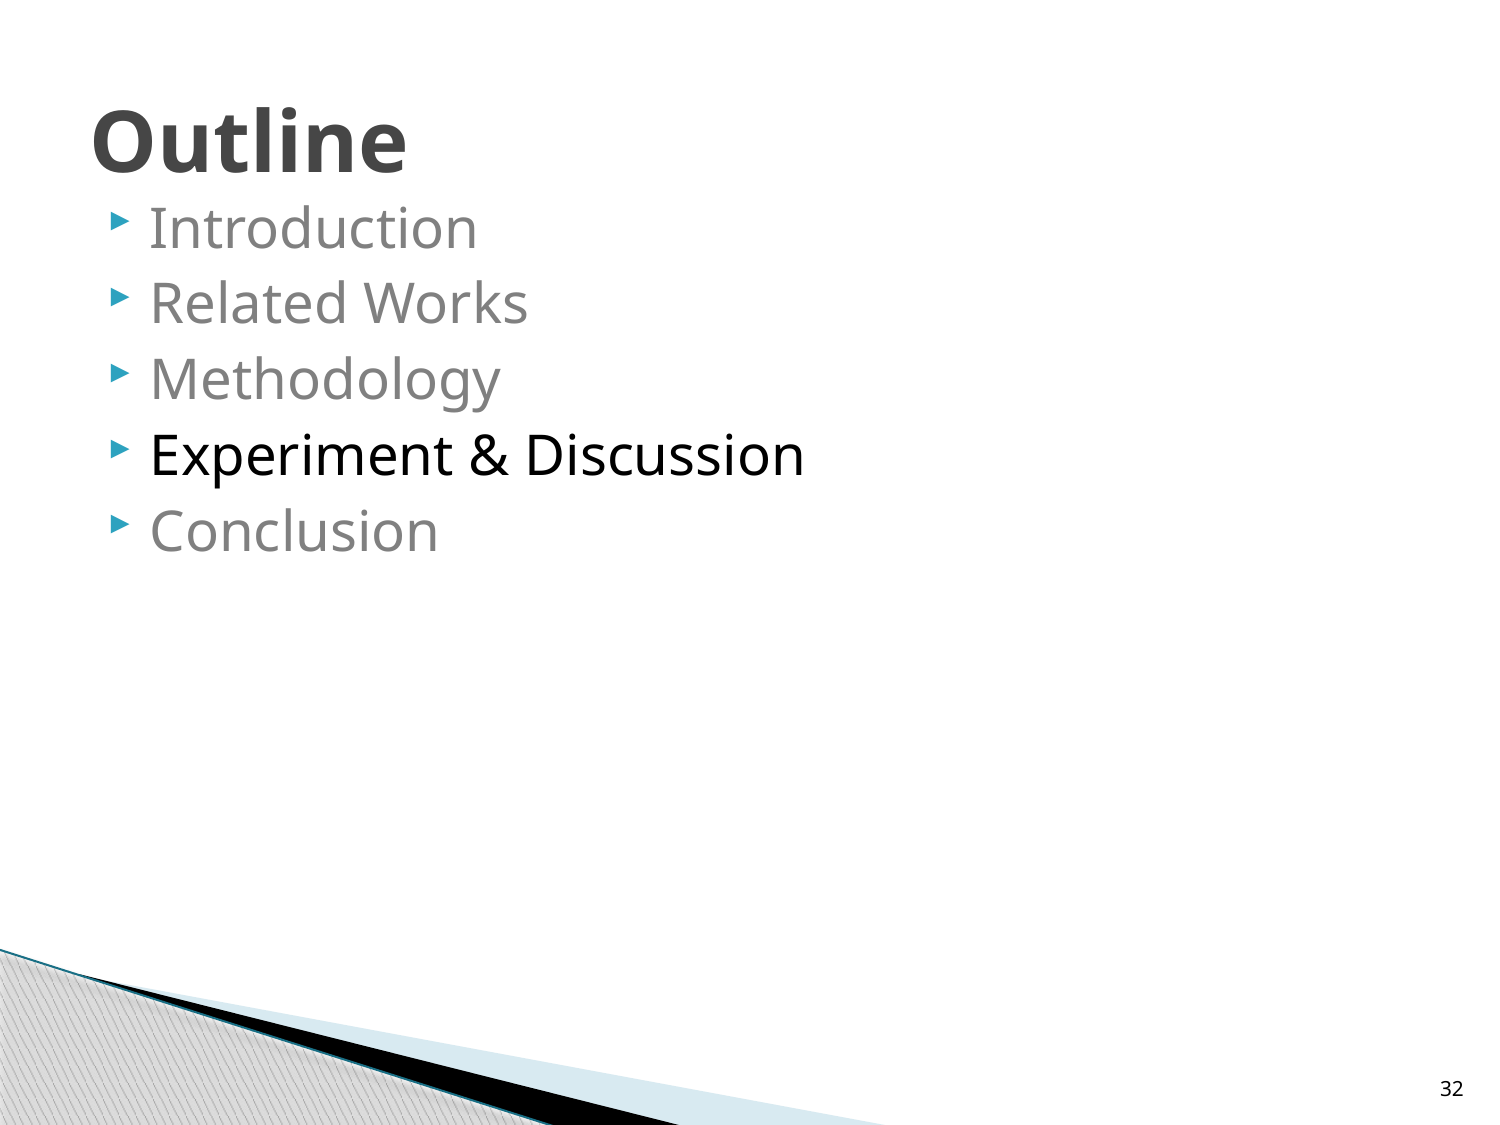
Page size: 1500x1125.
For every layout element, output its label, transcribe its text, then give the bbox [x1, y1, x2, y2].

list Introduction Related Works Methodology Experiment & Discussion Conclusion [75, 233, 1360, 1008]
title Outline [75, 45, 1425, 233]
slide_number 32 [1418, 1051, 1479, 1112]
